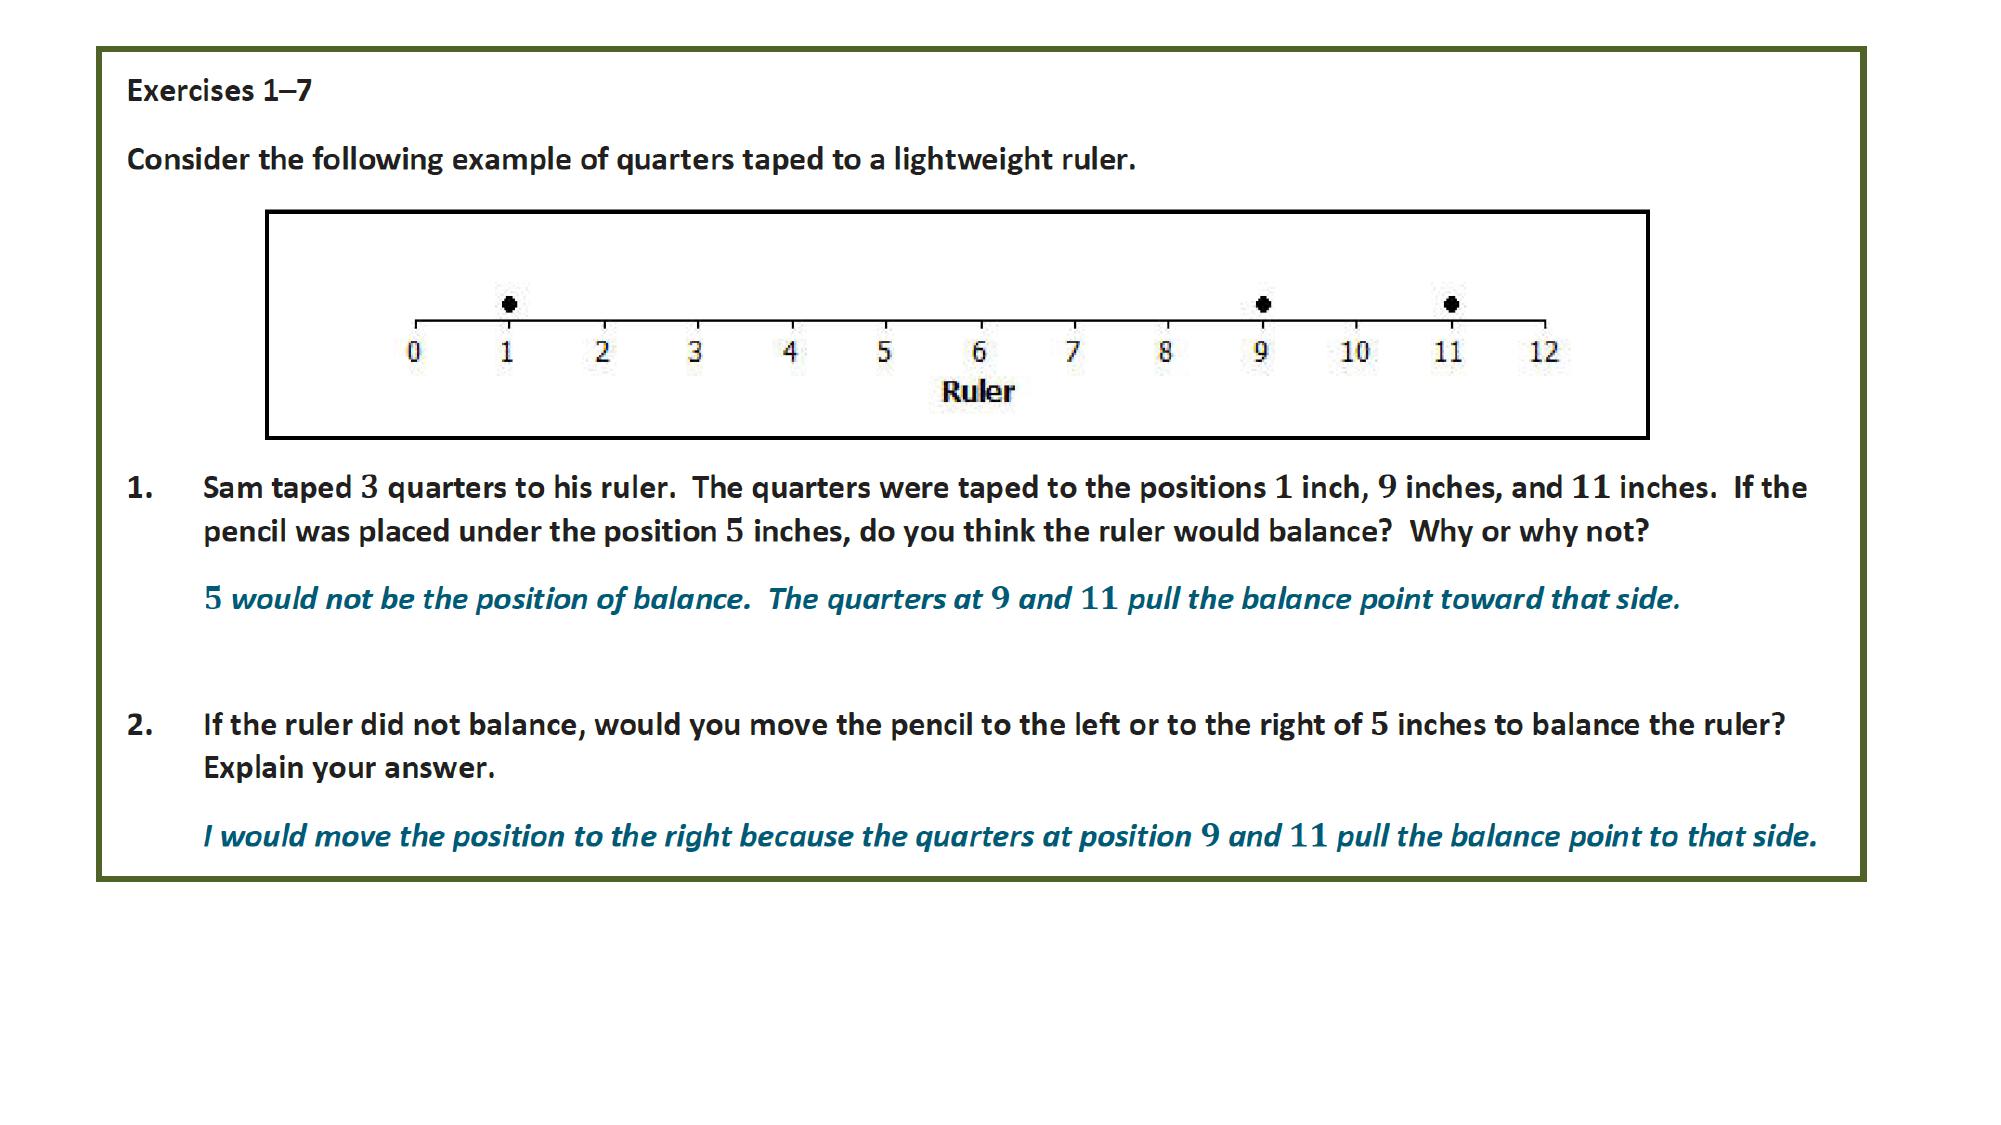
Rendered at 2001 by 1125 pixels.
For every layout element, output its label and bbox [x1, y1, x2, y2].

picture [89, 37, 1885, 886]
